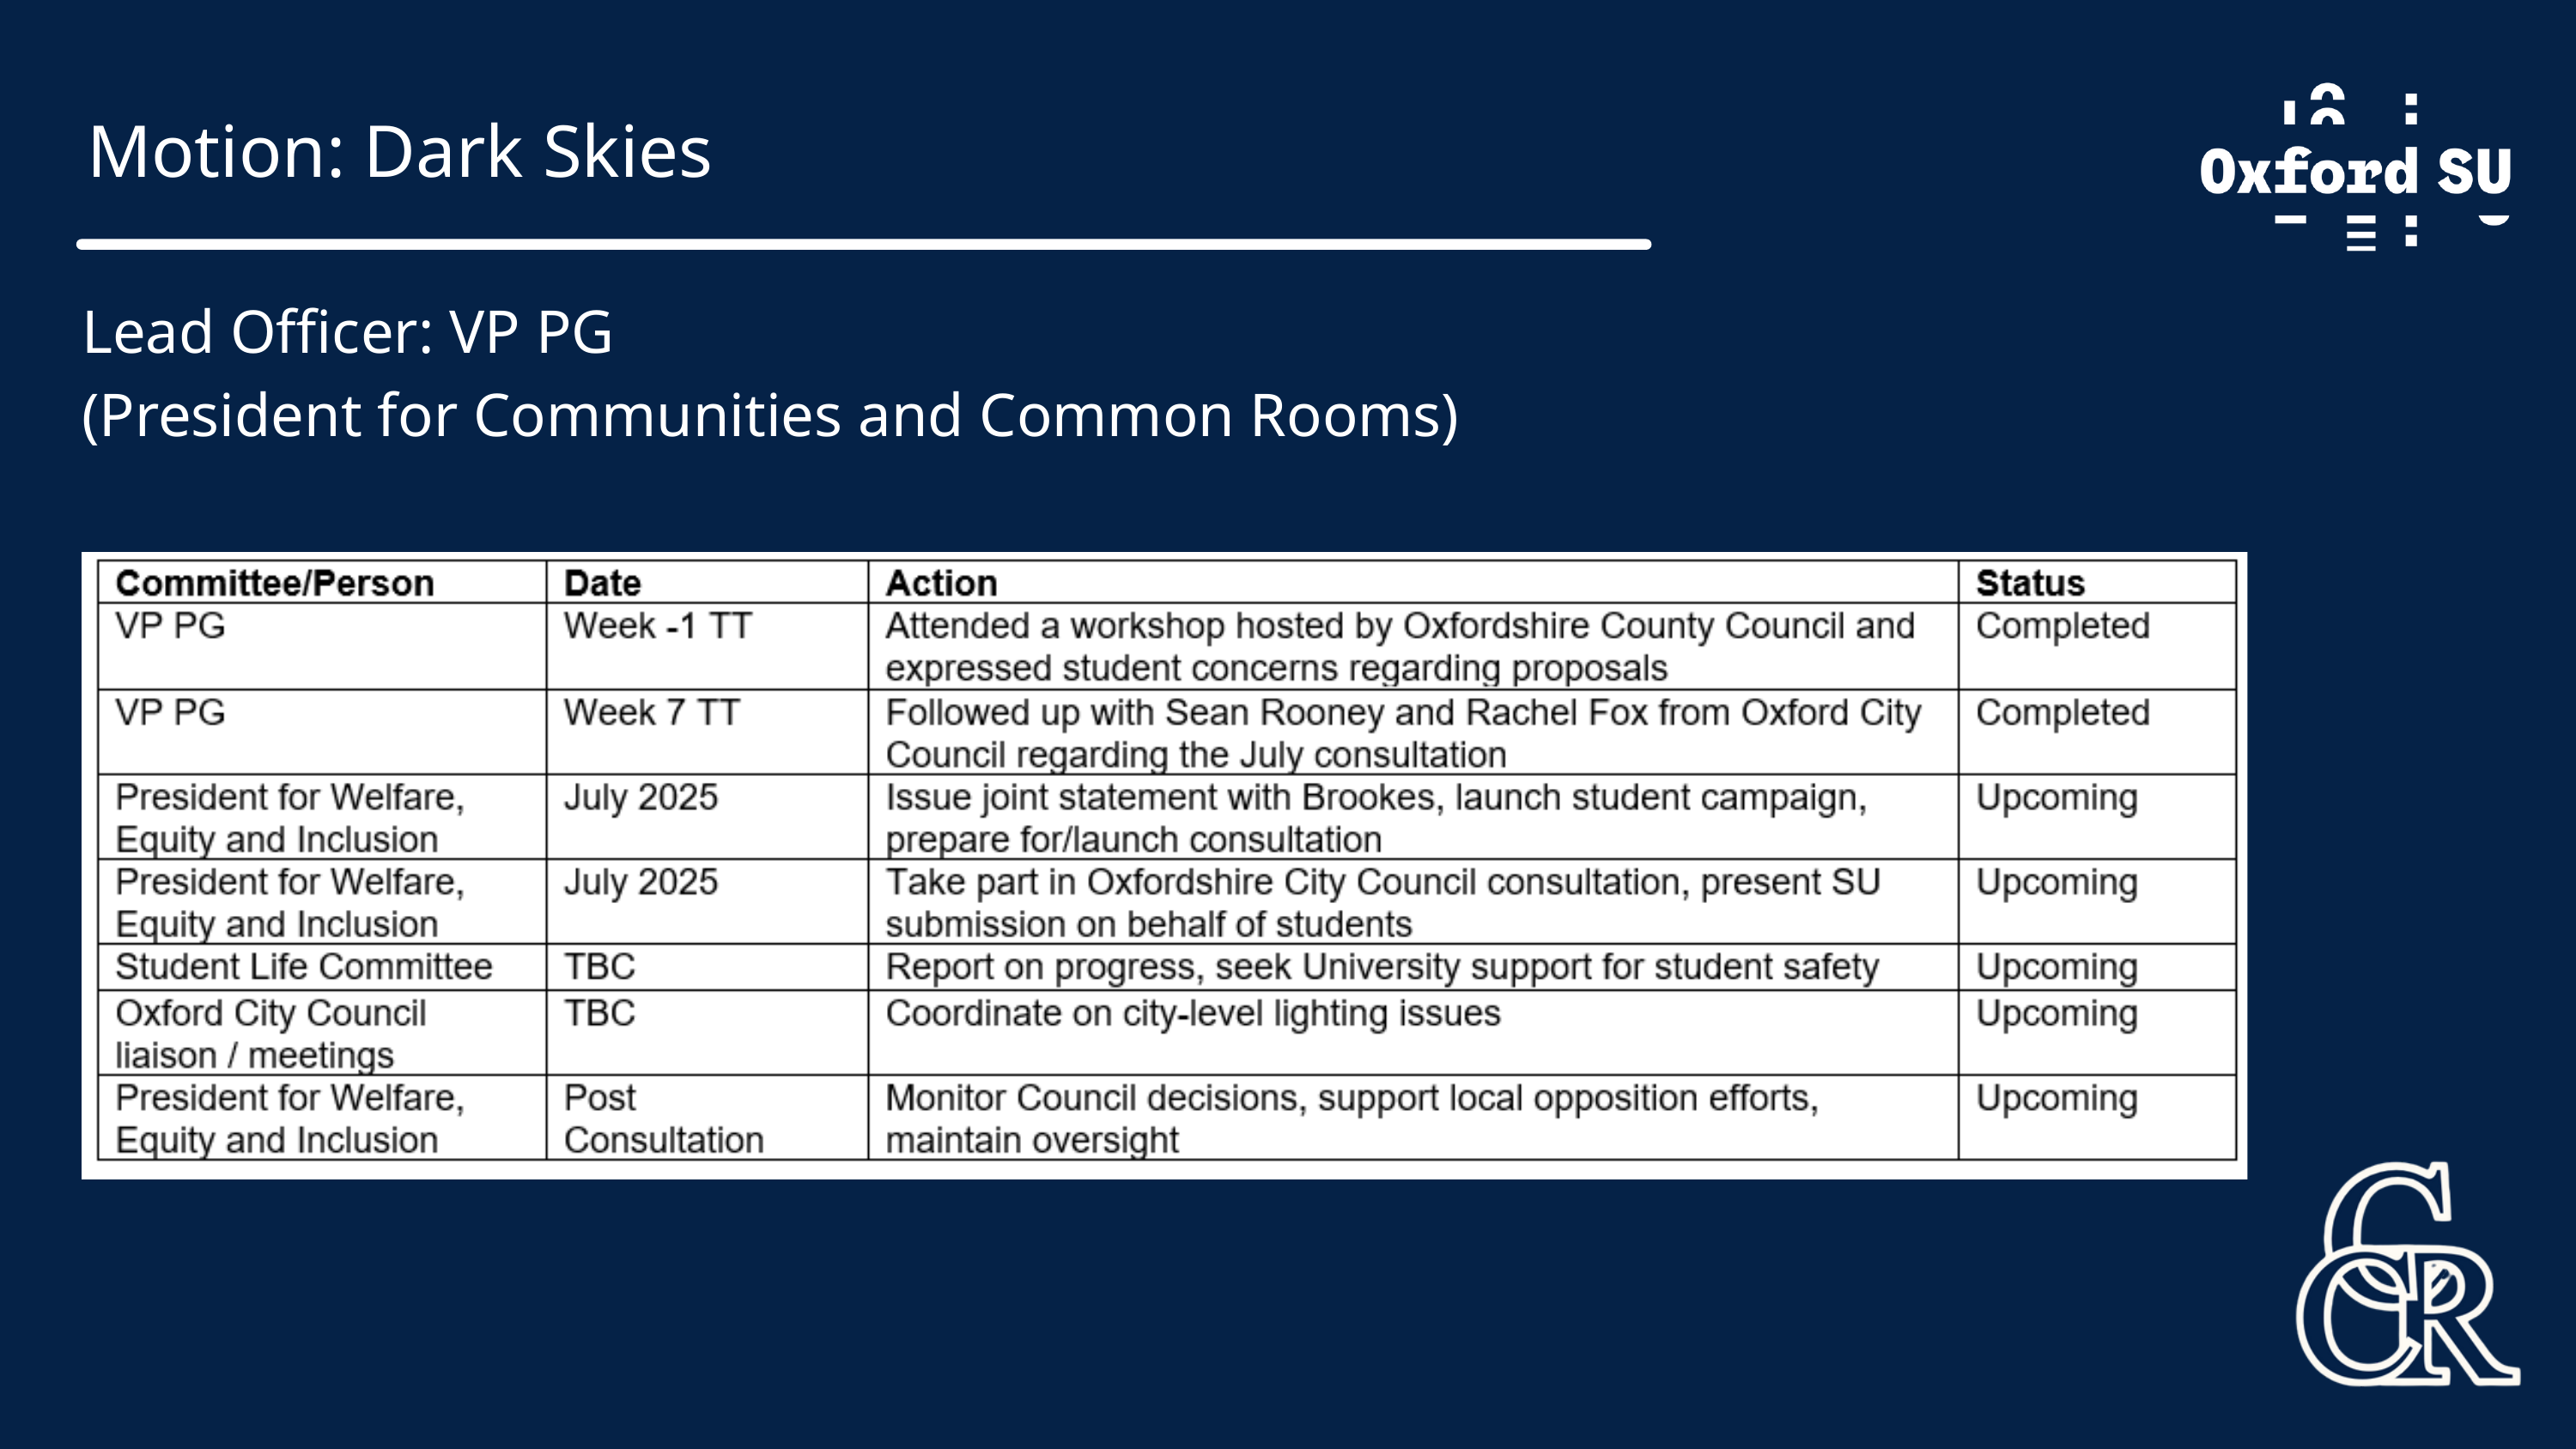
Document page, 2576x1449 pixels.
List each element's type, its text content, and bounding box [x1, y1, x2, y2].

text_box Lead Officer: VP PG (President for Communities and Common Rooms) [82, 282, 1840, 448]
text_box [2247, 1155, 2539, 1392]
text_box [2172, 37, 2538, 296]
text_box [82, 552, 2248, 1179]
text_box Motion: Dark Skies [82, 91, 738, 191]
